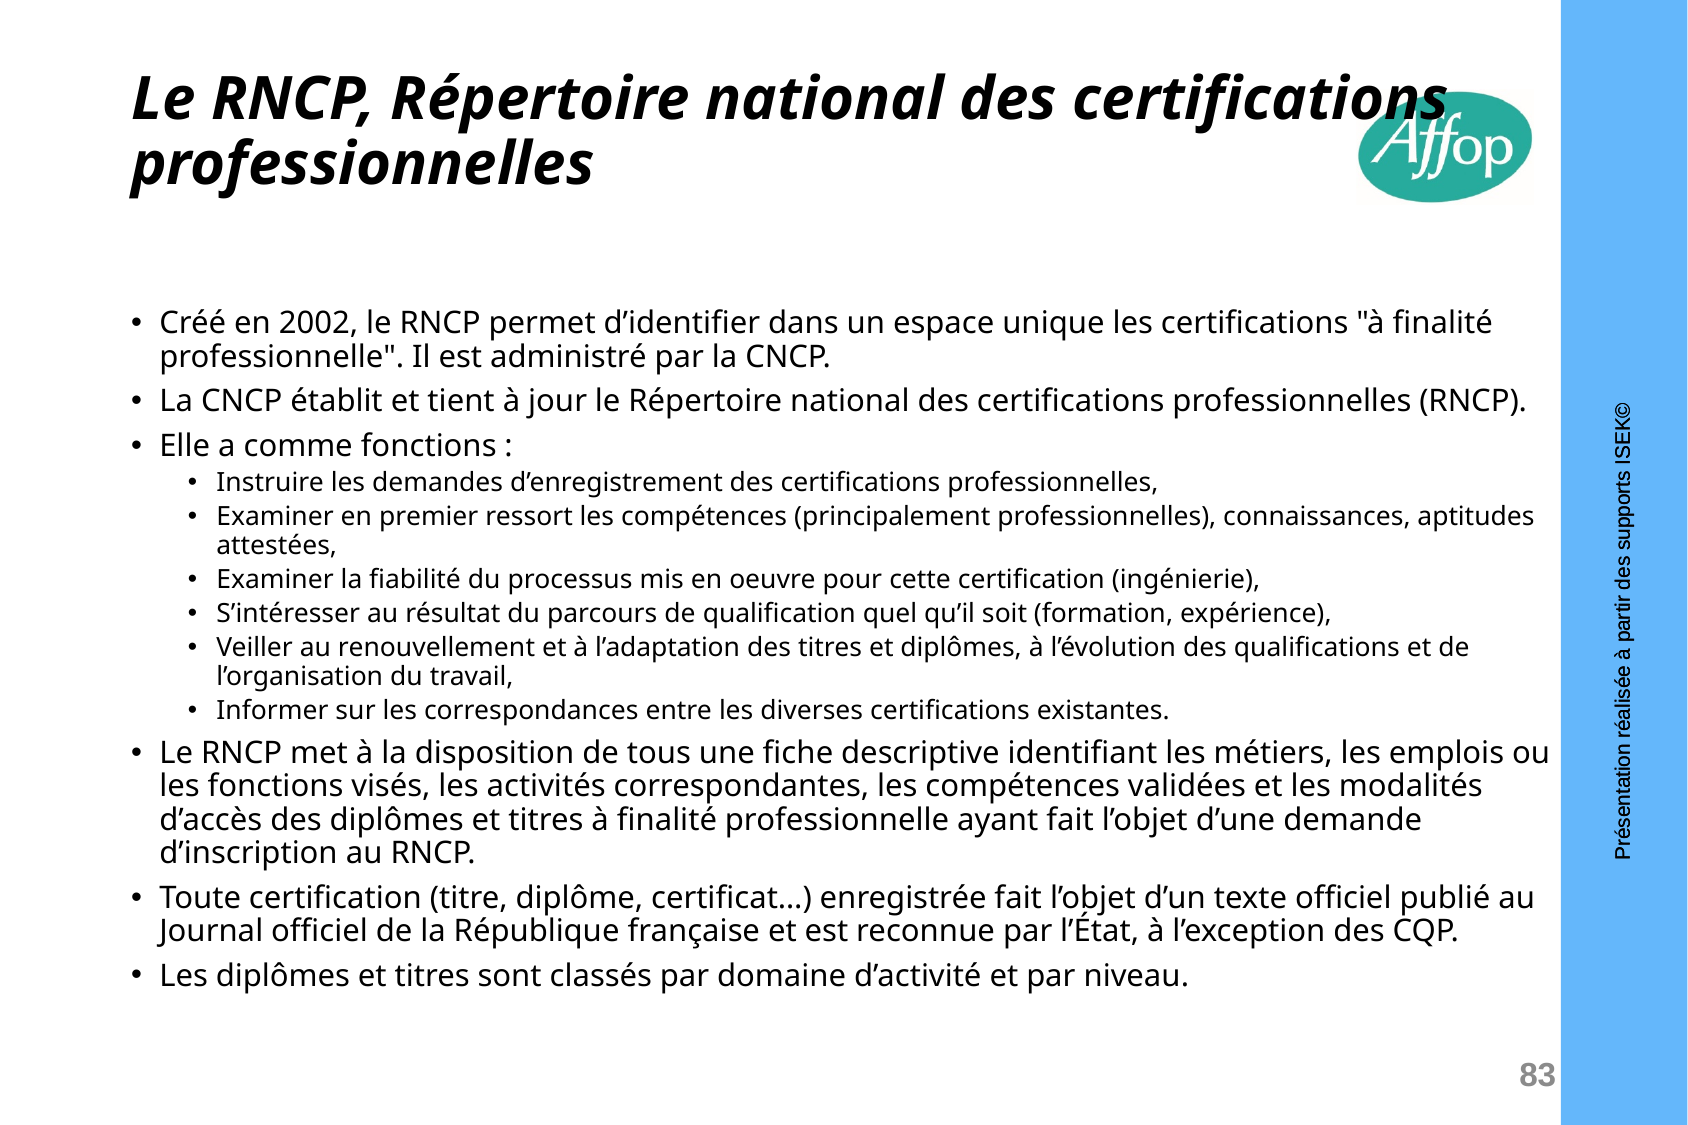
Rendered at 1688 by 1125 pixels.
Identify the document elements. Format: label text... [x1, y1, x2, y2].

slide_number 83 [1191, 1042, 1572, 1103]
list Créé en 2002, le RNCP permet d’identifier dans un espace unique les certifications "à finalité professionnelle". Il est administré par la CNCP. La CNCP établit et tient à jour le Répertoire national des certifications professionnelles (RNCP). Elle a comme fonctions : Instruire les demandes d’enregistrement des certifications professionnelles, Examiner en premier ressort les compétences (principalement professionnelles), connaissances, aptitudes attestées, Examiner la fiabilité du processus mis en oeuvre pour cette certification (ingénierie), S’intéresser au résultat du parcours de qualification quel qu’il soit (formation, expérience), Veiller au renouvellement et à l’adaptation des titres et diplômes, à l’évolution des qualifications et de l’organisation du travail, Informer sur les correspondances entre les diverses certifications existantes. Le RNCP met à la disposition de tous une fiche descriptive identifiant les métiers, les emplois ou les fonctions visés, les activités correspondantes, les compétences validées et les modalités d’accès des diplômes et titres à finalité professionnelle ayant fait l’objet d’une demande d’inscription au RNCP. Toute certification (titre, diplôme, certificat…) enregistrée fait l’objet d’un texte officiel publié au Journal officiel de la République française et est reconnue par l’État, à l’exception des CQP. Les diplômes et titres sont classés par domaine d’activité et par niveau. [116, 299, 1572, 1014]
title Le RNCP, Répertoire national des certifications professionnelles [116, 59, 1572, 278]
